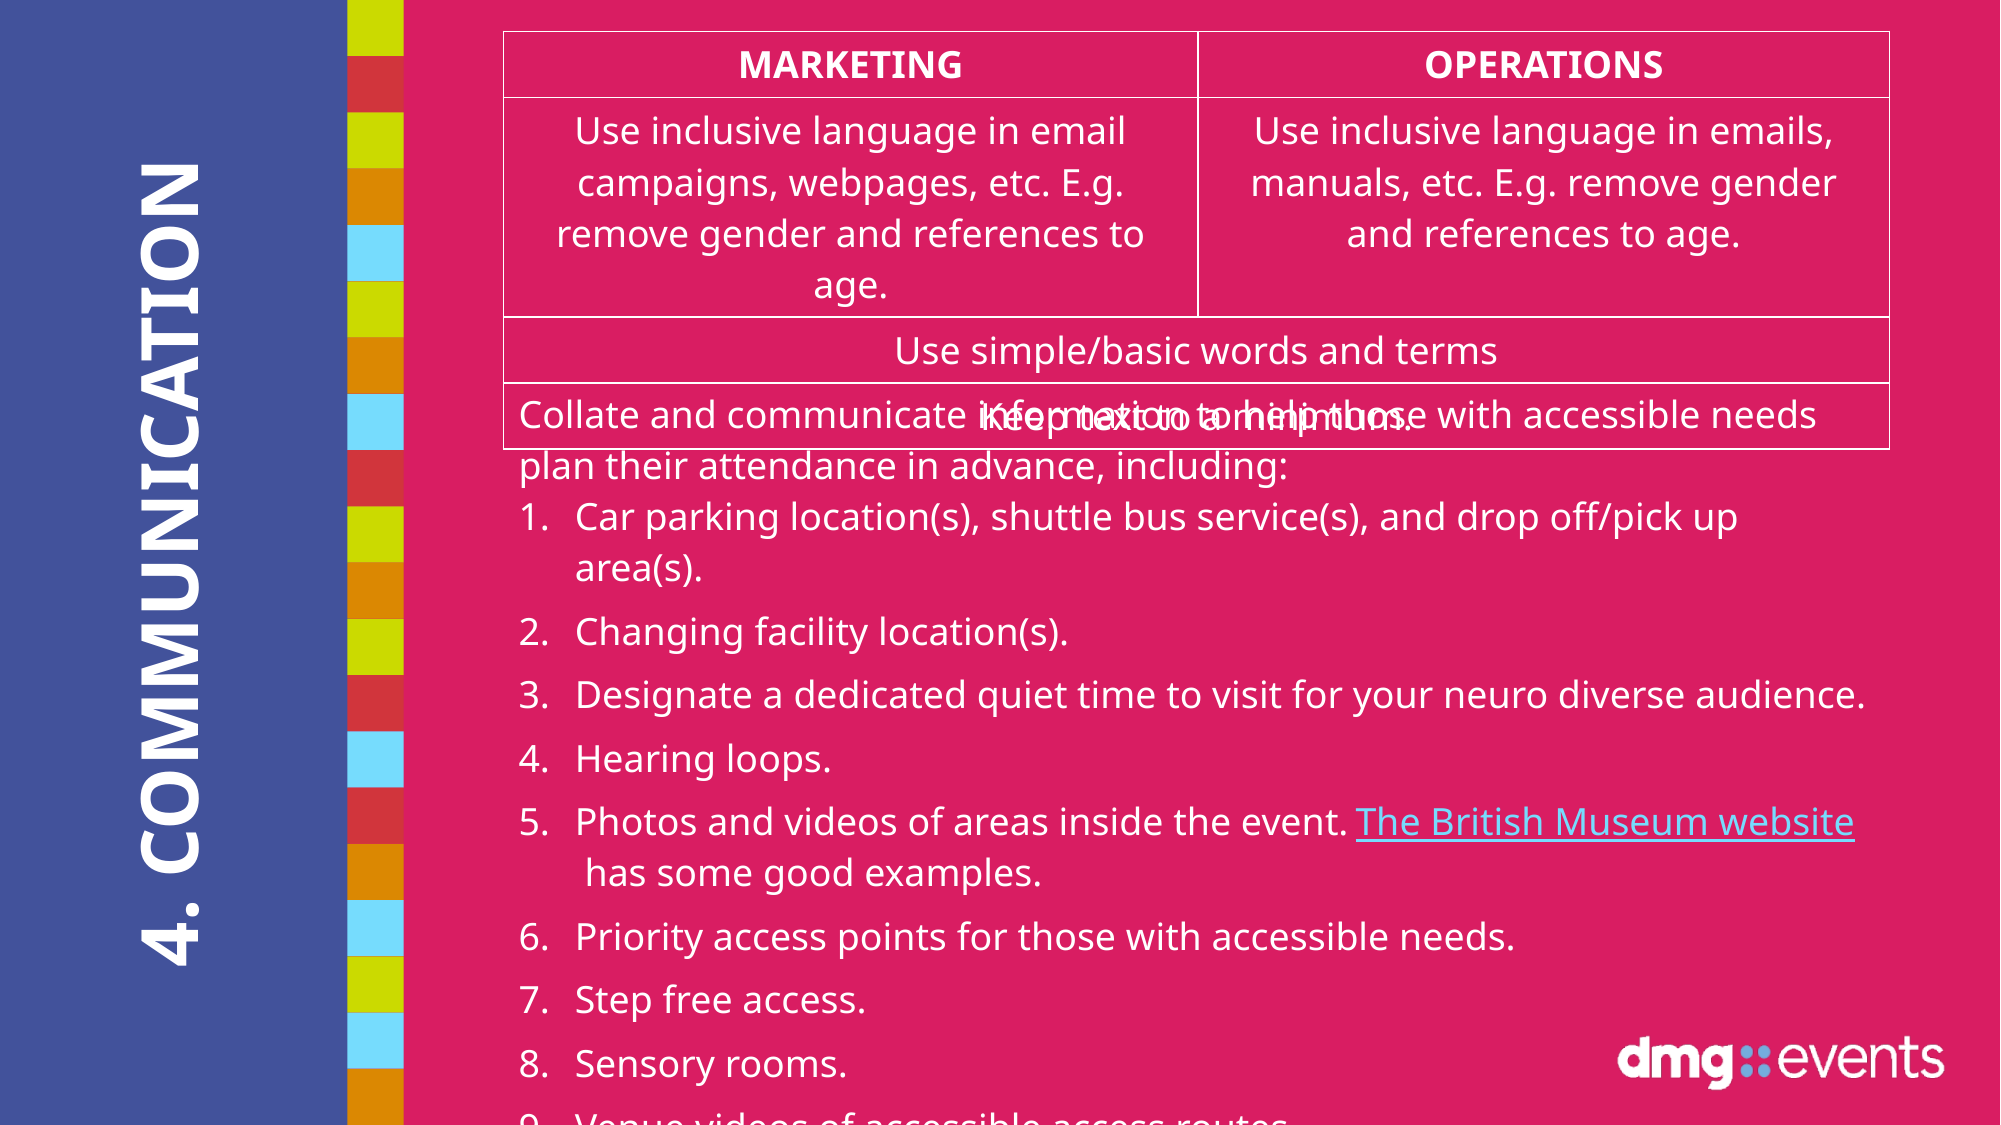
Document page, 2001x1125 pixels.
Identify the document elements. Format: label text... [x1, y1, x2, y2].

picture [1615, 1032, 1947, 1094]
table_header Collate and communicate information to help those with accessible needs plan their attendance in advance, including: Car parking location(s), shuttle bus service(s), and drop off/pick up area(s). Changing facility location(s). Designate a dedicated quiet time to visit for your neuro diverse audience. Hearing loops. Photos and videos of areas inside the event. The British Museum website has some good examples. Priority access points for those with accessible needs. Step free access. Sensory rooms. Venue videos of accessible access routes. Wheelchair hire (if venue provides). [504, 381, 1890, 1125]
table_cell Use simple/basic words and terms [504, 318, 1889, 381]
table_cell Use inclusive language in email campaigns, webpages, etc. E.g. remove gender and references to age. [504, 98, 1197, 316]
title 4. COMMUNICATION [64, 0, 282, 1125]
table_header OPERATIONS [1199, 32, 1889, 97]
table_header MARKETING [504, 32, 1197, 97]
table_cell Use inclusive language in emails, manuals, etc. E.g. remove gender and references to age. [1199, 98, 1889, 316]
